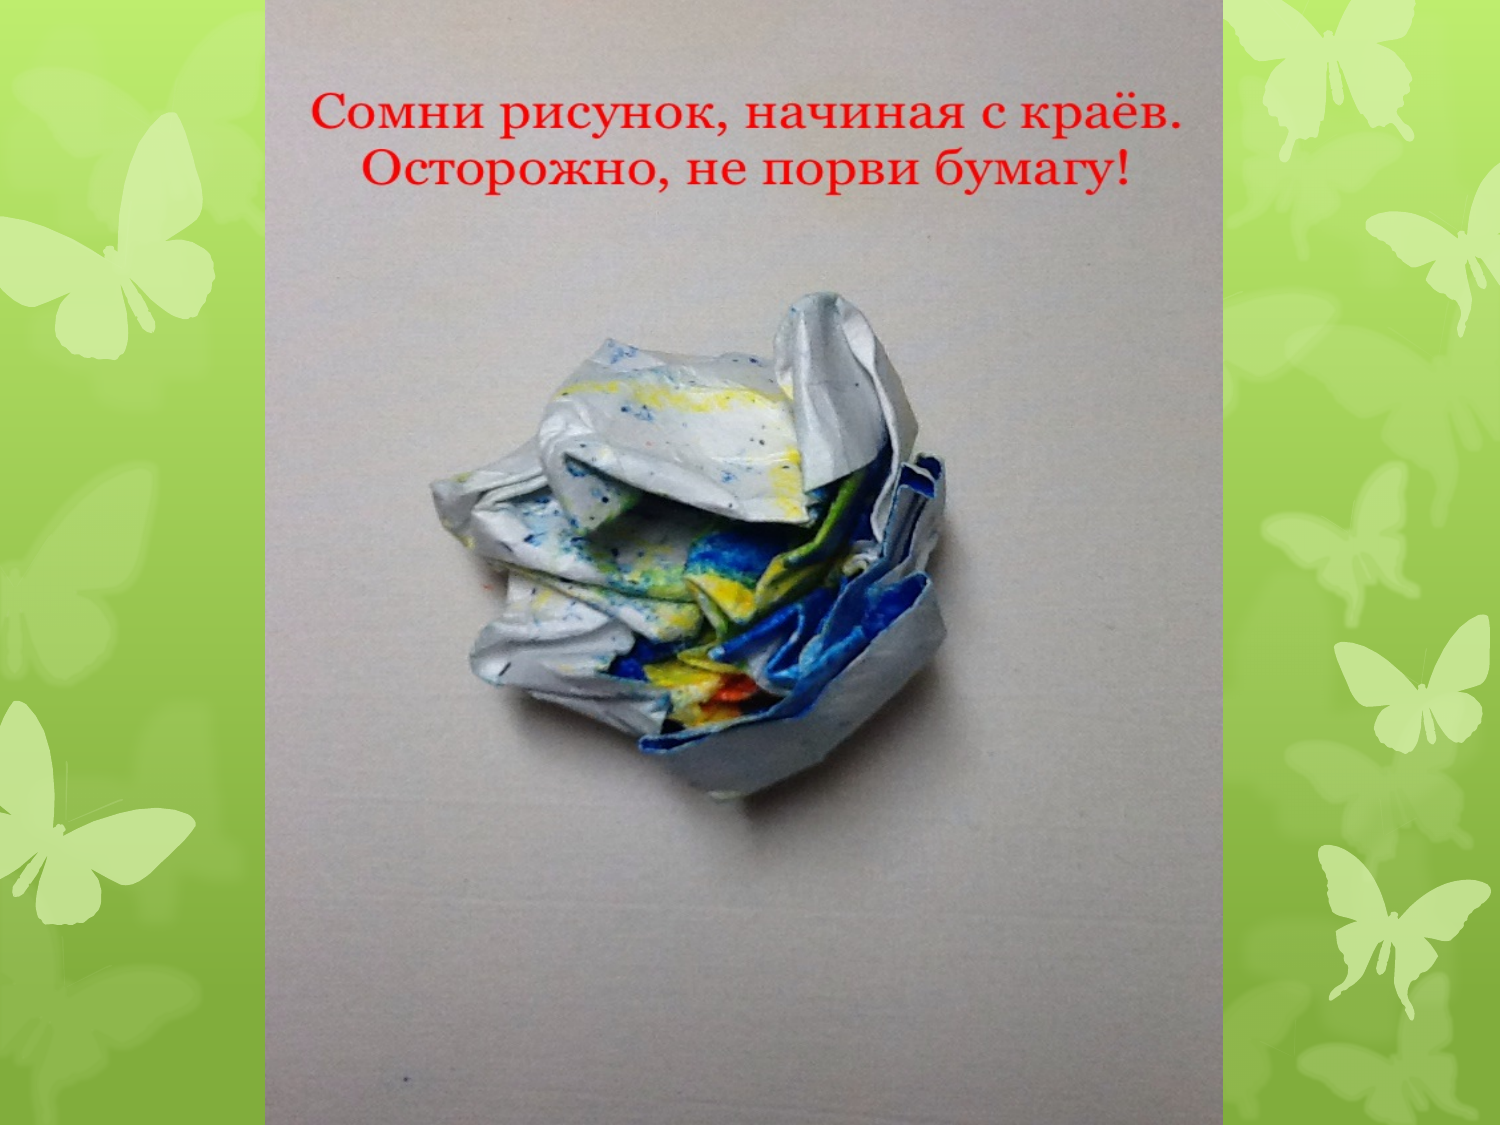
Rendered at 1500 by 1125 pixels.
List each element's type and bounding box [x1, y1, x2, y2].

picture [265, 0, 1223, 1125]
